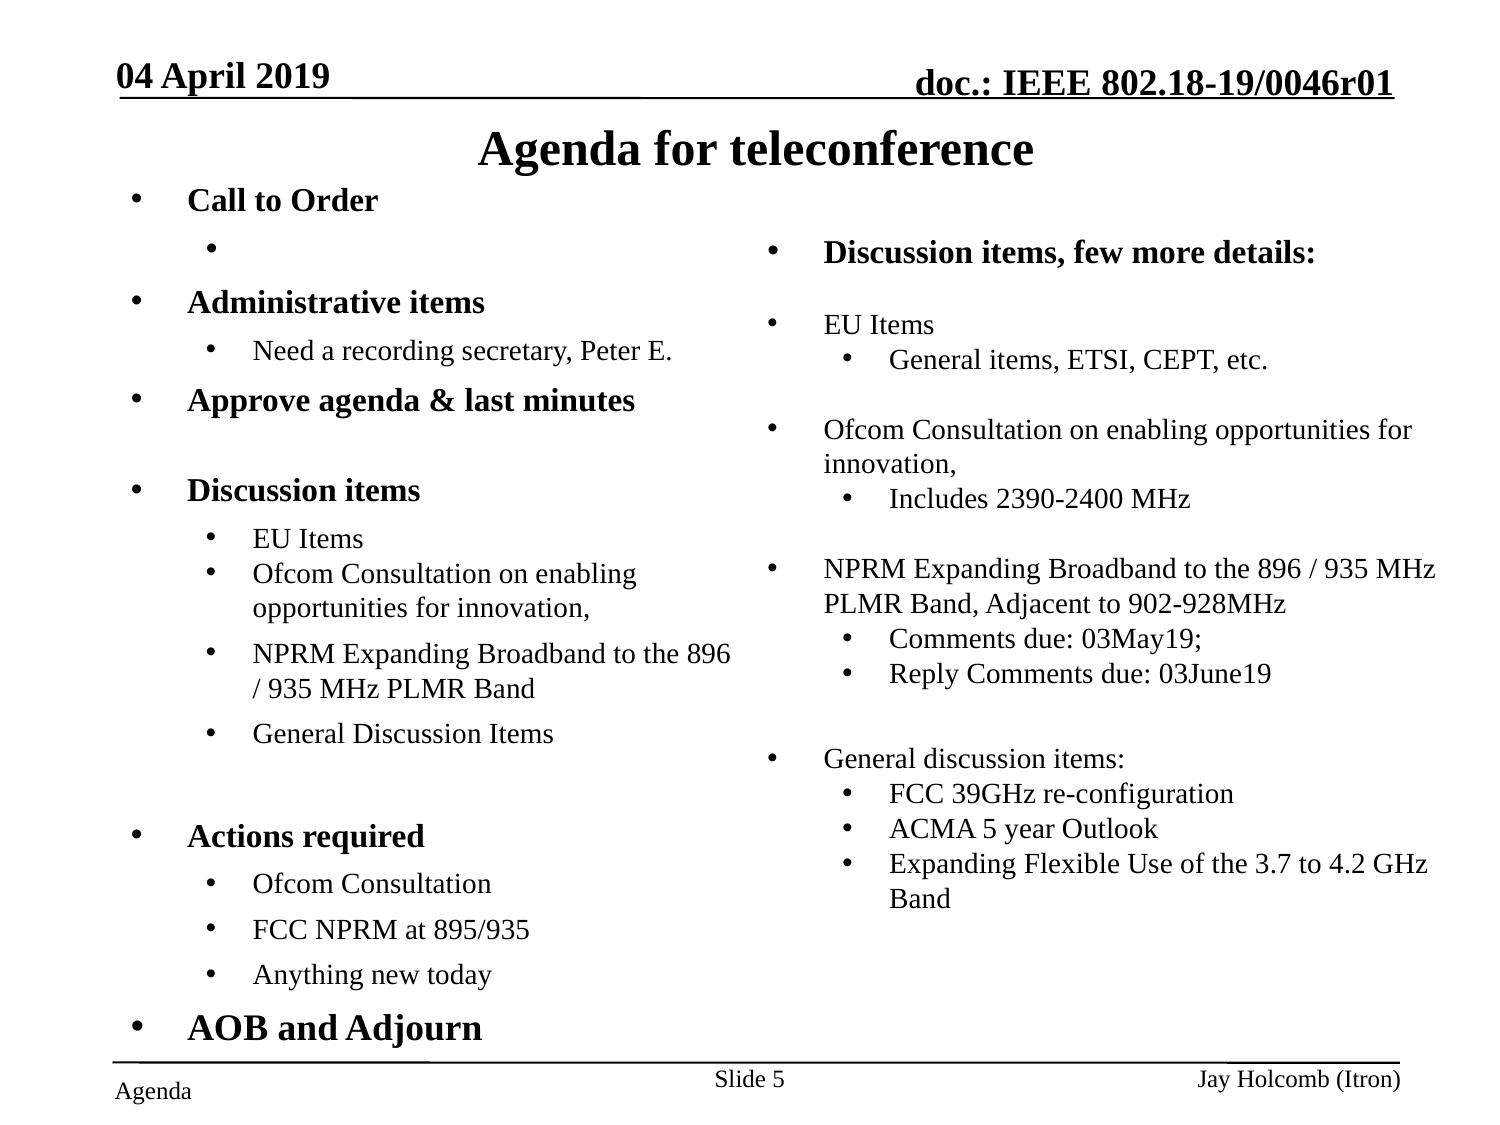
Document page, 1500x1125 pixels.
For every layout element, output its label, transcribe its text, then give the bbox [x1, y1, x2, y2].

title Agenda for teleconference [118, 95, 1394, 170]
list Call to Order Attendance server is open Administrative items Need a recording secretary, Peter E. Approve agenda & last minutes looking for an 802.18 Vice-Chair. Discussion items EU Items Ofcom Consultation on enabling opportunities for innovation, NPRM Expanding Broadband to the 896 / 935 MHz PLMR Band General Discussion Items Actions required Ofcom Consultation FCC NPRM at 895/935 Anything new today AOB and Adjourn [115, 169, 752, 1063]
slide_number Slide 5 [699, 1063, 800, 1123]
text_box Agenda [99, 1067, 238, 1112]
footer Jay Holcomb (Itron) [878, 1063, 1402, 1093]
text_box Discussion items, few more details: EU Items General items, ETSI, CEPT, etc. Ofcom Consultation on enabling opportunities for innovation, Includes 2390-2400 MHz NPRM Expanding Broadband to the 896 / 935 MHz PLMR Band, Adjacent to 902-928MHz Comments due: 03May19; Reply Comments due: 03June19 General discussion items: FCC 39GHz re-configuration ACMA 5 year Outlook Expanding Flexible Use of the 3.7 to 4.2 GHz Band [752, 170, 1500, 1063]
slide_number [115, 45, 477, 97]
